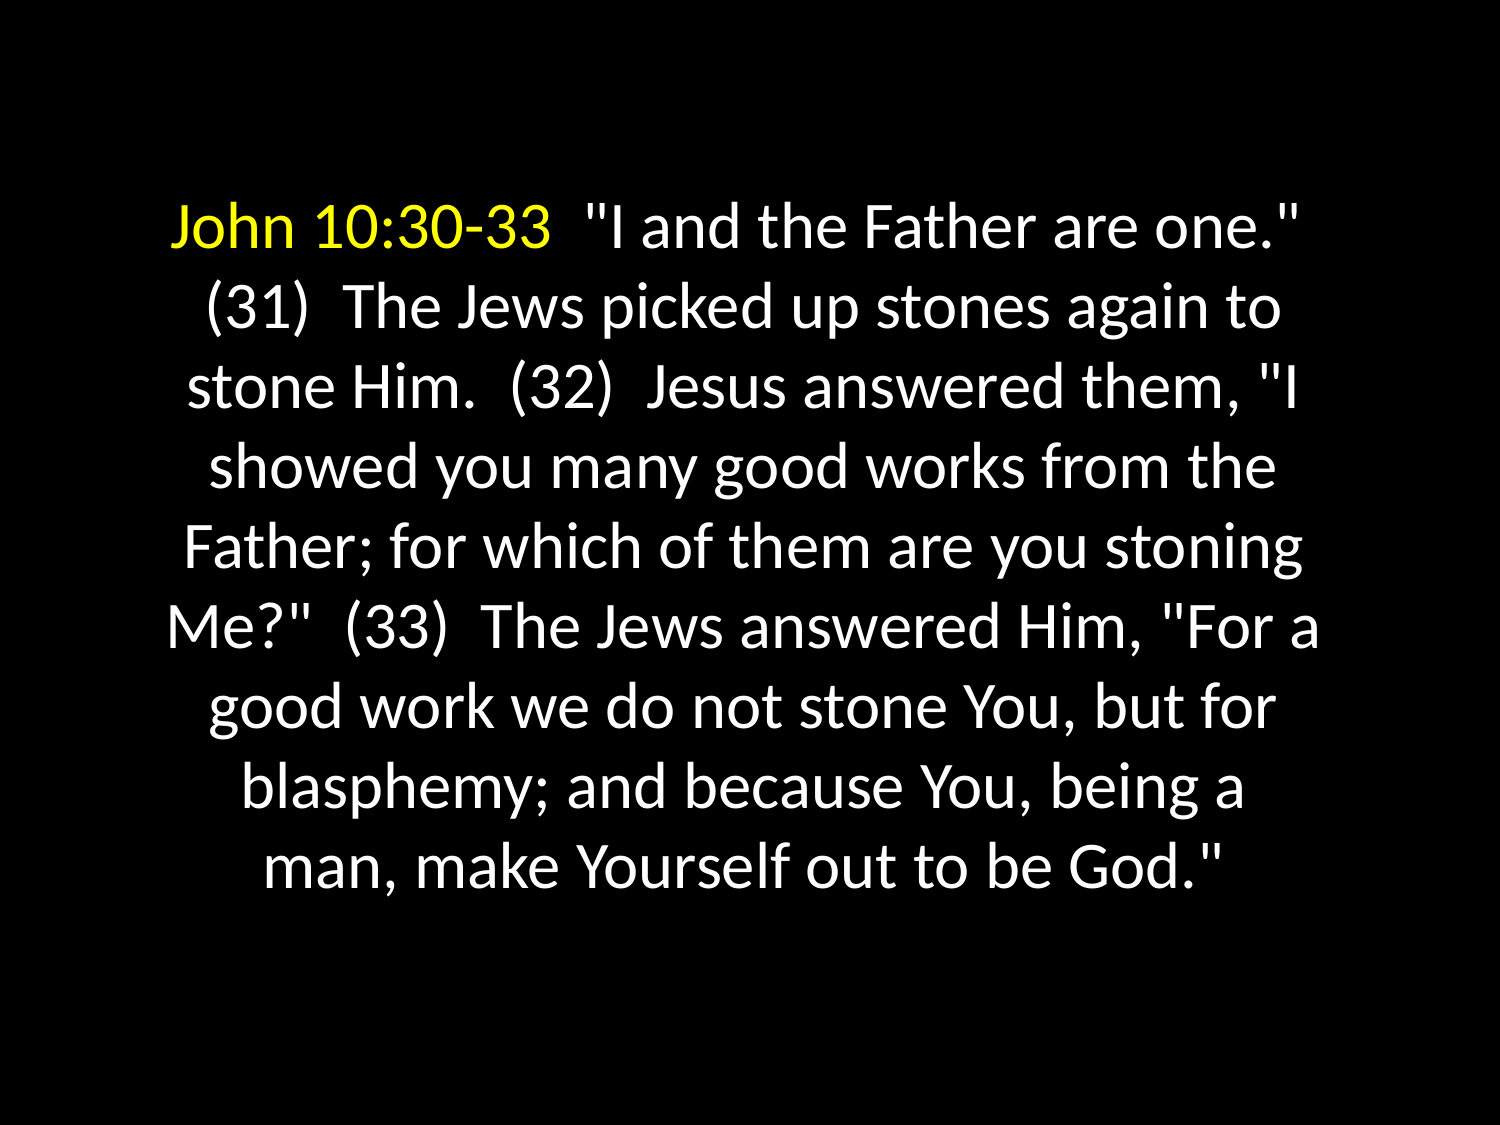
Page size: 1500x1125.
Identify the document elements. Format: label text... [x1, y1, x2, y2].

text_box John 10:30-33 "I and the Father are one." (31) The Jews picked up stones again to stone Him. (32) Jesus answered them, "I showed you many good works from the Father; for which of them are you stoning Me?" (33) The Jews answered Him, "For a good work we do not stone You, but for blasphemy; and because You, being a man, make Yourself out to be God." [149, 174, 1338, 910]
